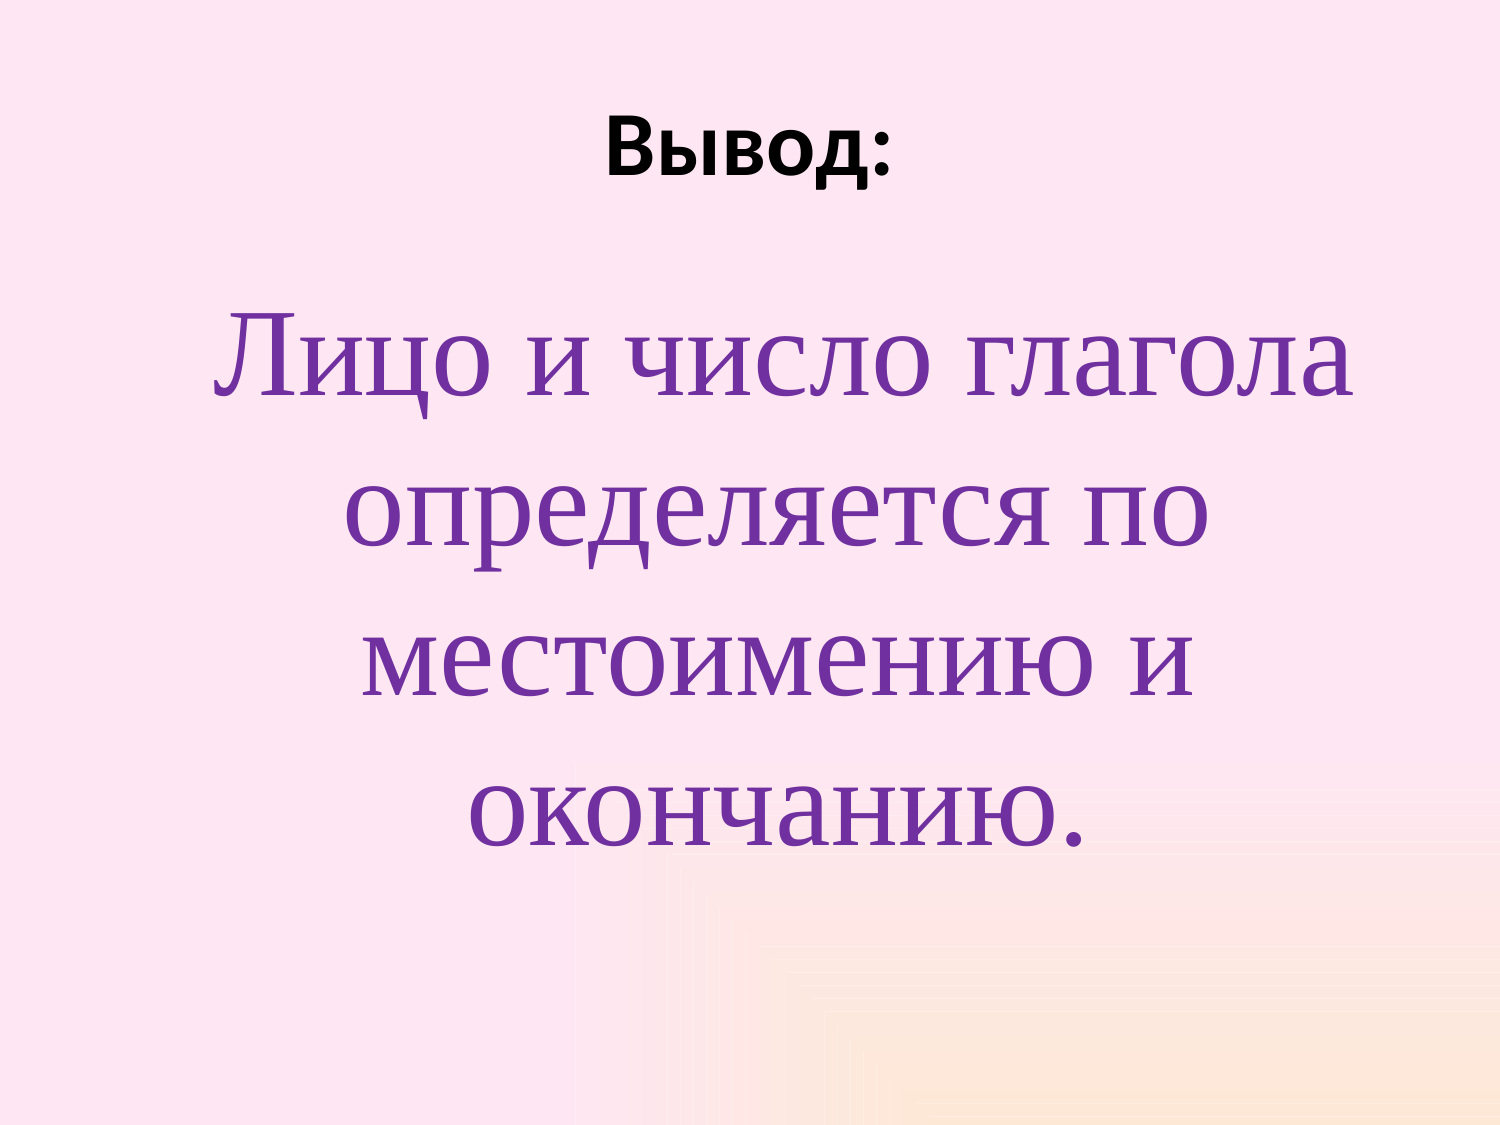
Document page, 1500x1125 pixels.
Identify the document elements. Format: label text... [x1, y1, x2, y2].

list Лицо и число глагола определяется по местоимению и окончанию. [0, 262, 1500, 1005]
title Вывод: [75, 45, 1425, 233]
